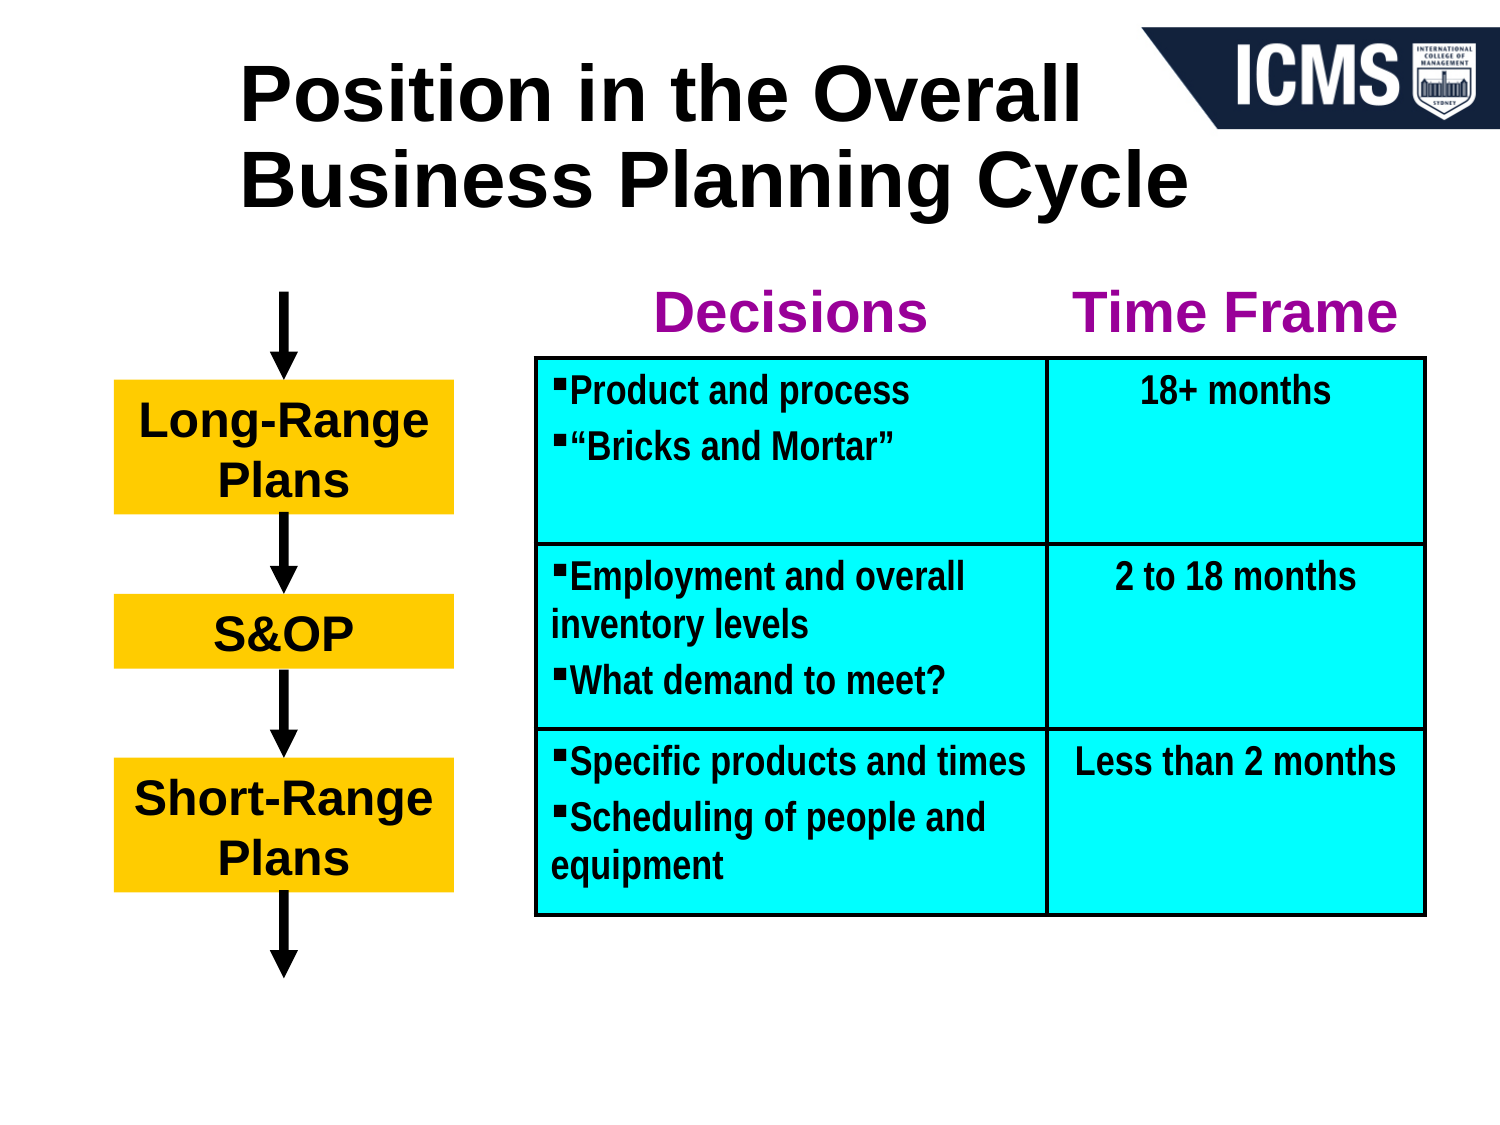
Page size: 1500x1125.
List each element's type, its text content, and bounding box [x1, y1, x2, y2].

title Position in the Overall Business Planning Cycle [225, 45, 1425, 233]
table_header Decisions [536, 273, 1047, 356]
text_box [113, 291, 454, 979]
table_header Time Frame [1047, 273, 1425, 356]
table_cell Less than 2 months [1049, 731, 1423, 913]
table_cell 2 to 18 months [1049, 546, 1423, 727]
picture [0, 0, 1500, 189]
table_cell 18+ months [1049, 360, 1423, 542]
table_cell Specific products and times Scheduling of people and equipment [538, 731, 1045, 913]
table_cell Product and process “Bricks and Mortar” [538, 360, 1045, 542]
table_cell Employment and overall inventory levels What demand to meet? [538, 546, 1045, 727]
